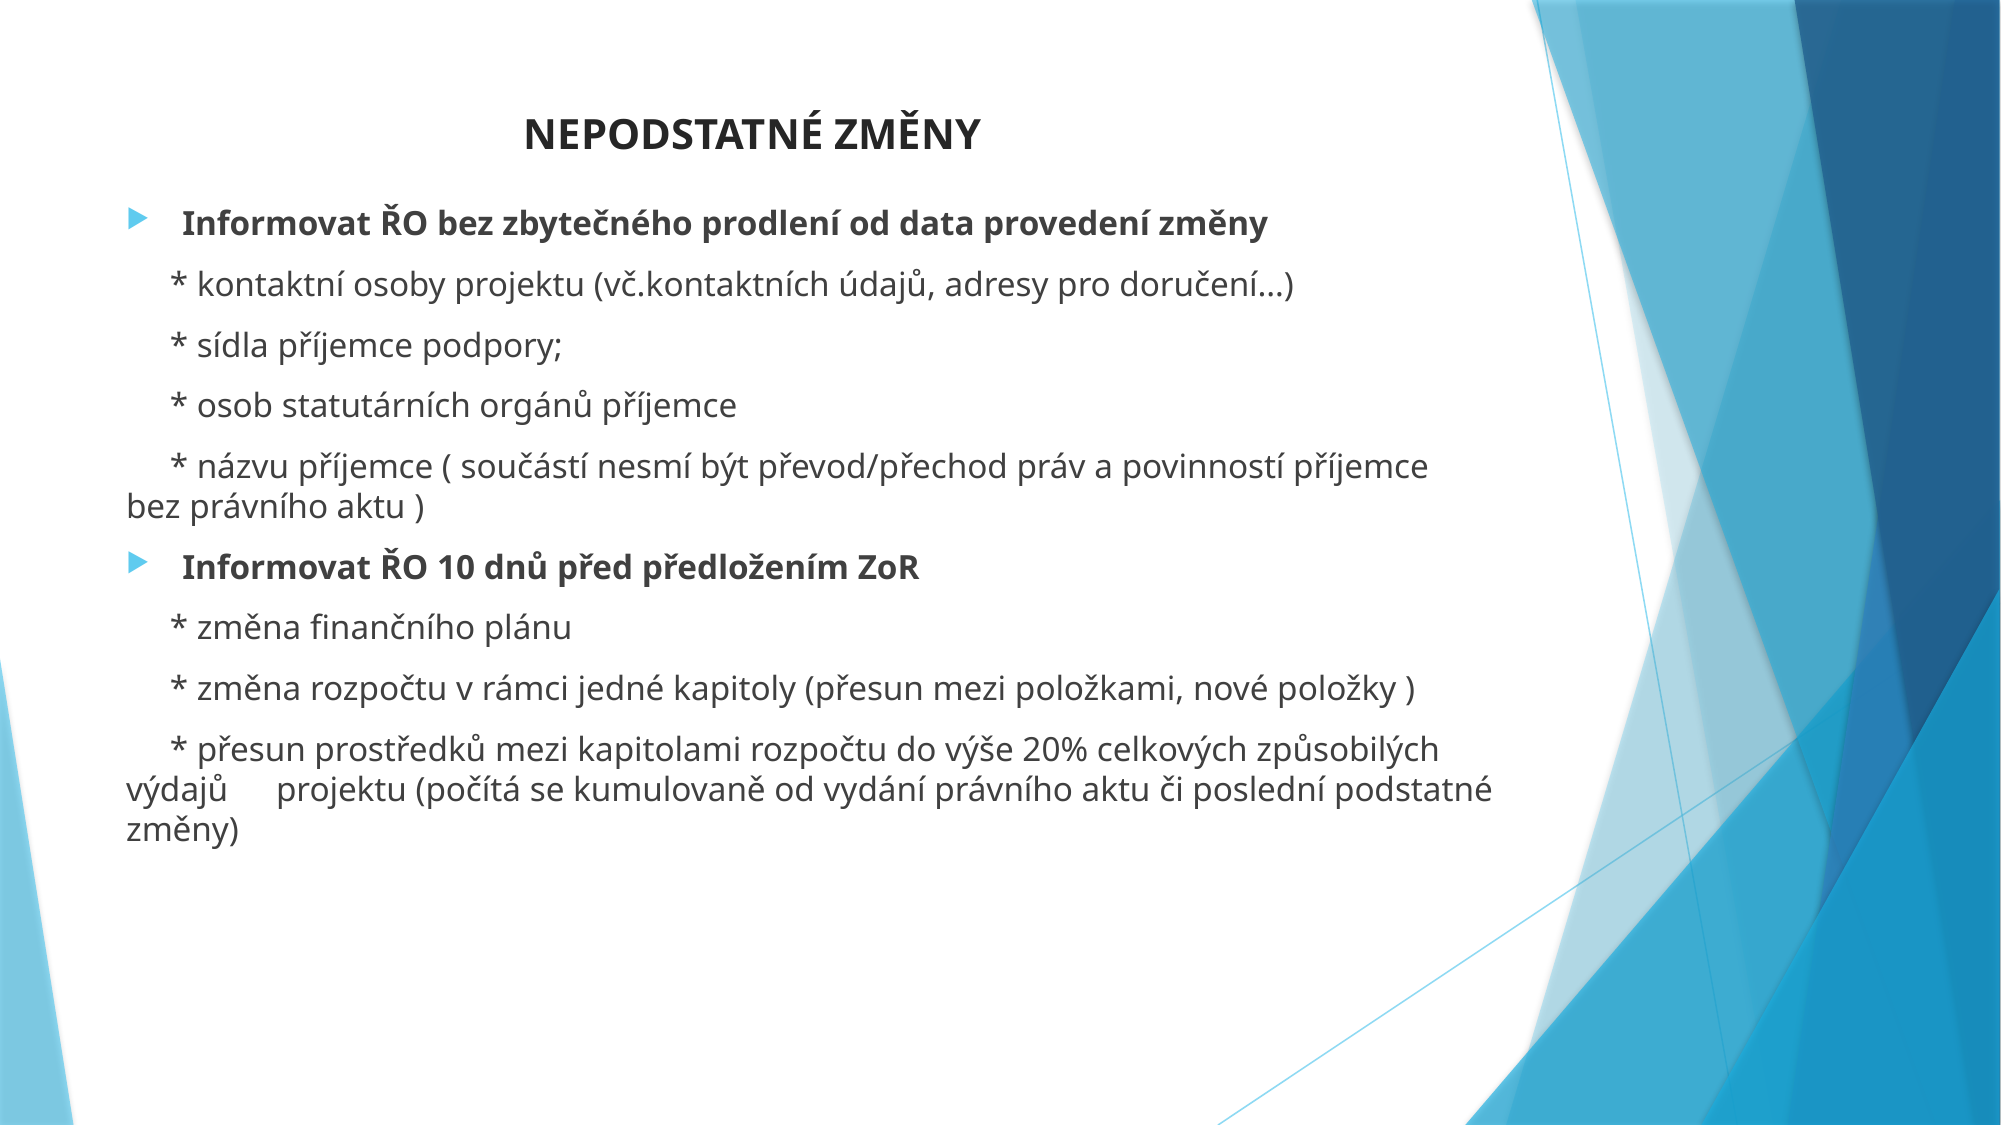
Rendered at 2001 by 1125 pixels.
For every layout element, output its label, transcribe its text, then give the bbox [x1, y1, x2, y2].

list Informovat ŘO bez zbytečného prodlení od data provedení změny * kontaktní osoby projektu (vč.kontaktních údajů, adresy pro doručení…) * sídla příjemce podpory; * osob statutárních orgánů příjemce * názvu příjemce ( součástí nesmí být převod/přechod práv a povinností příjemce bez právního aktu ) Informovat ŘO 10 dnů před předložením ZoR * změna finančního plánu * změna rozpočtu v rámci jedné kapitoly (přesun mezi položkami, nové položky ) * přesun prostředků mezi kapitolami rozpočtu do výše 20% celkových způsobilých výdajů projektu (počítá se kumulovaně od vydání právního aktu či poslední podstatné změny) [111, 195, 1522, 991]
title NEPODSTATNÉ ZMĚNY [111, 99, 1522, 195]
